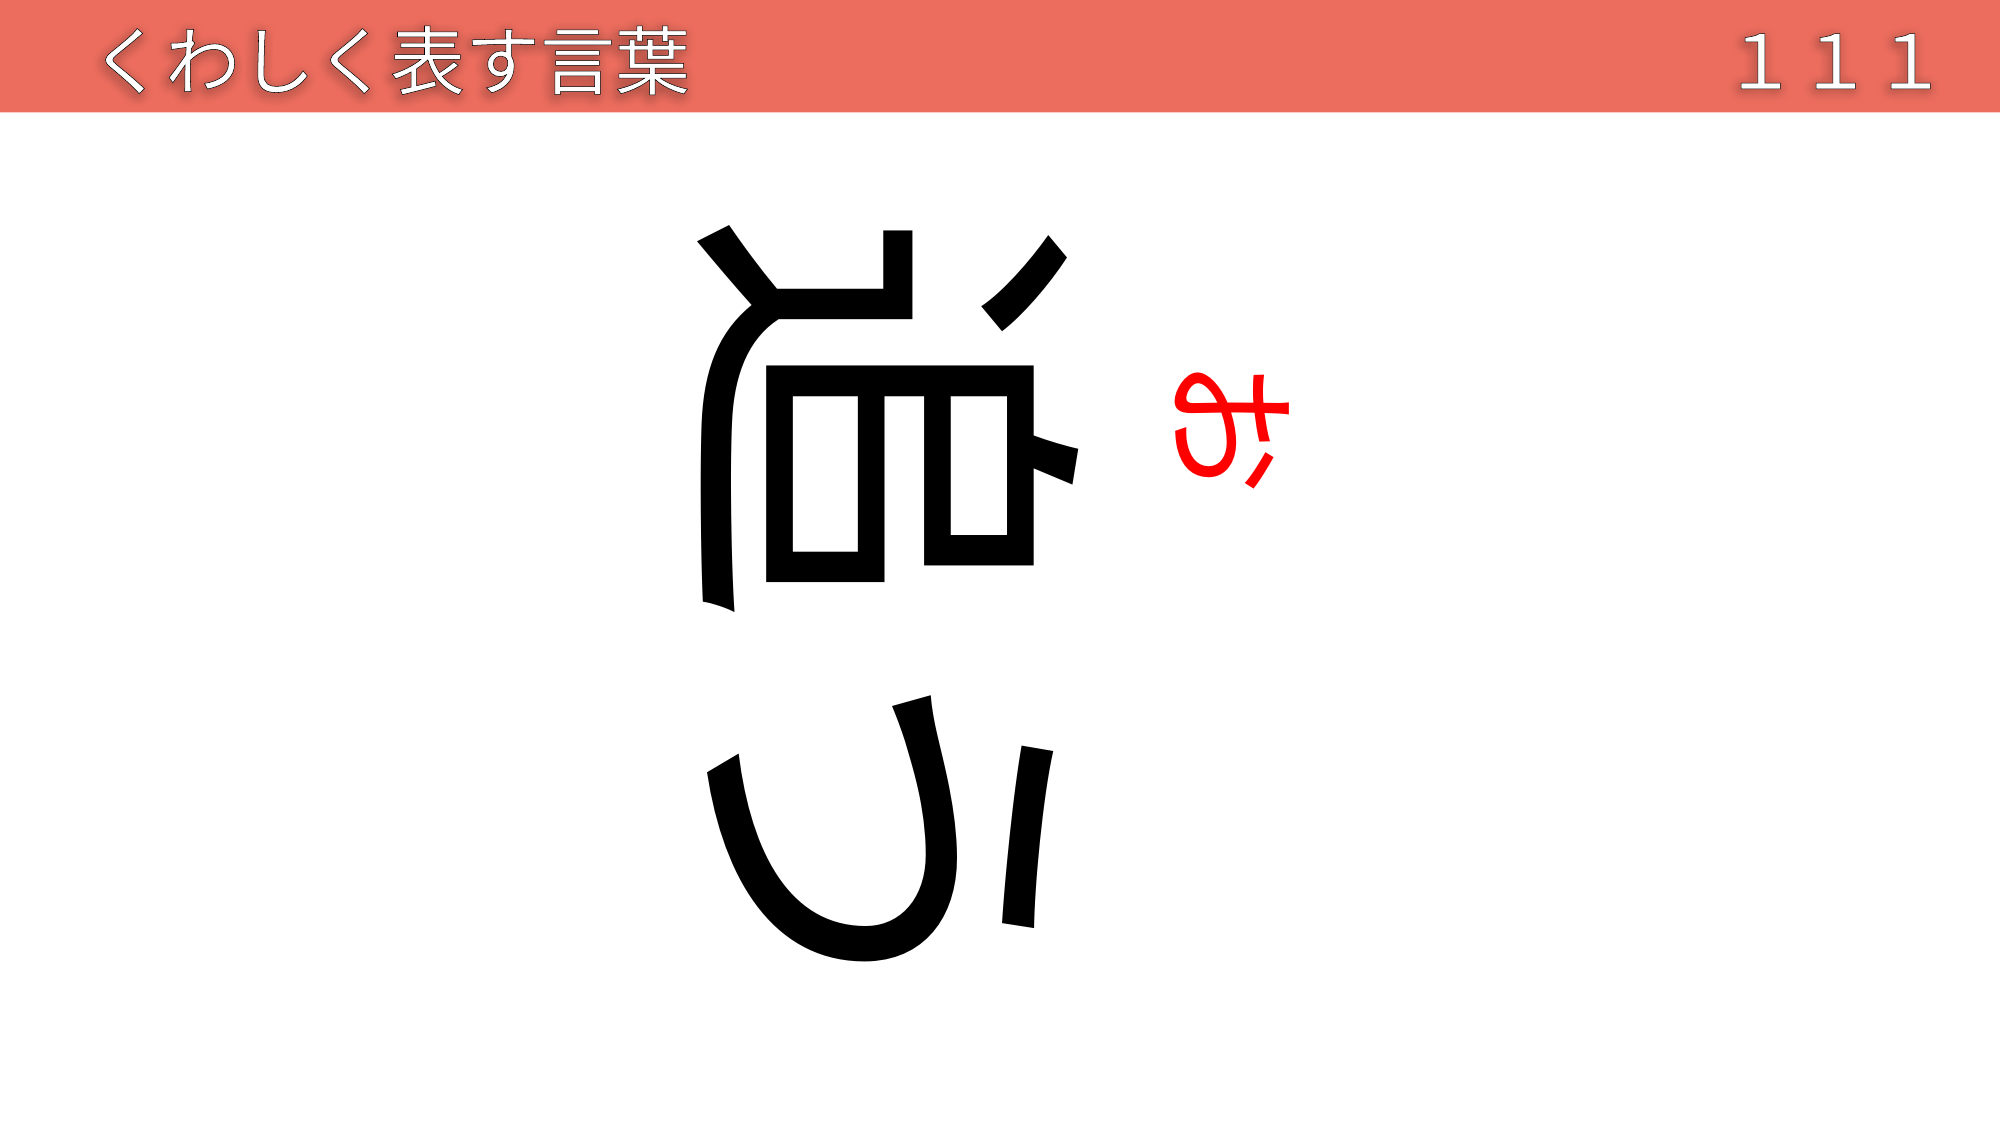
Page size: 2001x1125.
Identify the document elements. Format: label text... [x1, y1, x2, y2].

text_box くわしく表す言葉 [75, 6, 1020, 112]
text_box お [1152, 343, 1325, 498]
text_box [0, 0, 2000, 113]
text_box １１１ [1707, 6, 1963, 112]
text_box 追う [616, 195, 1152, 1125]
